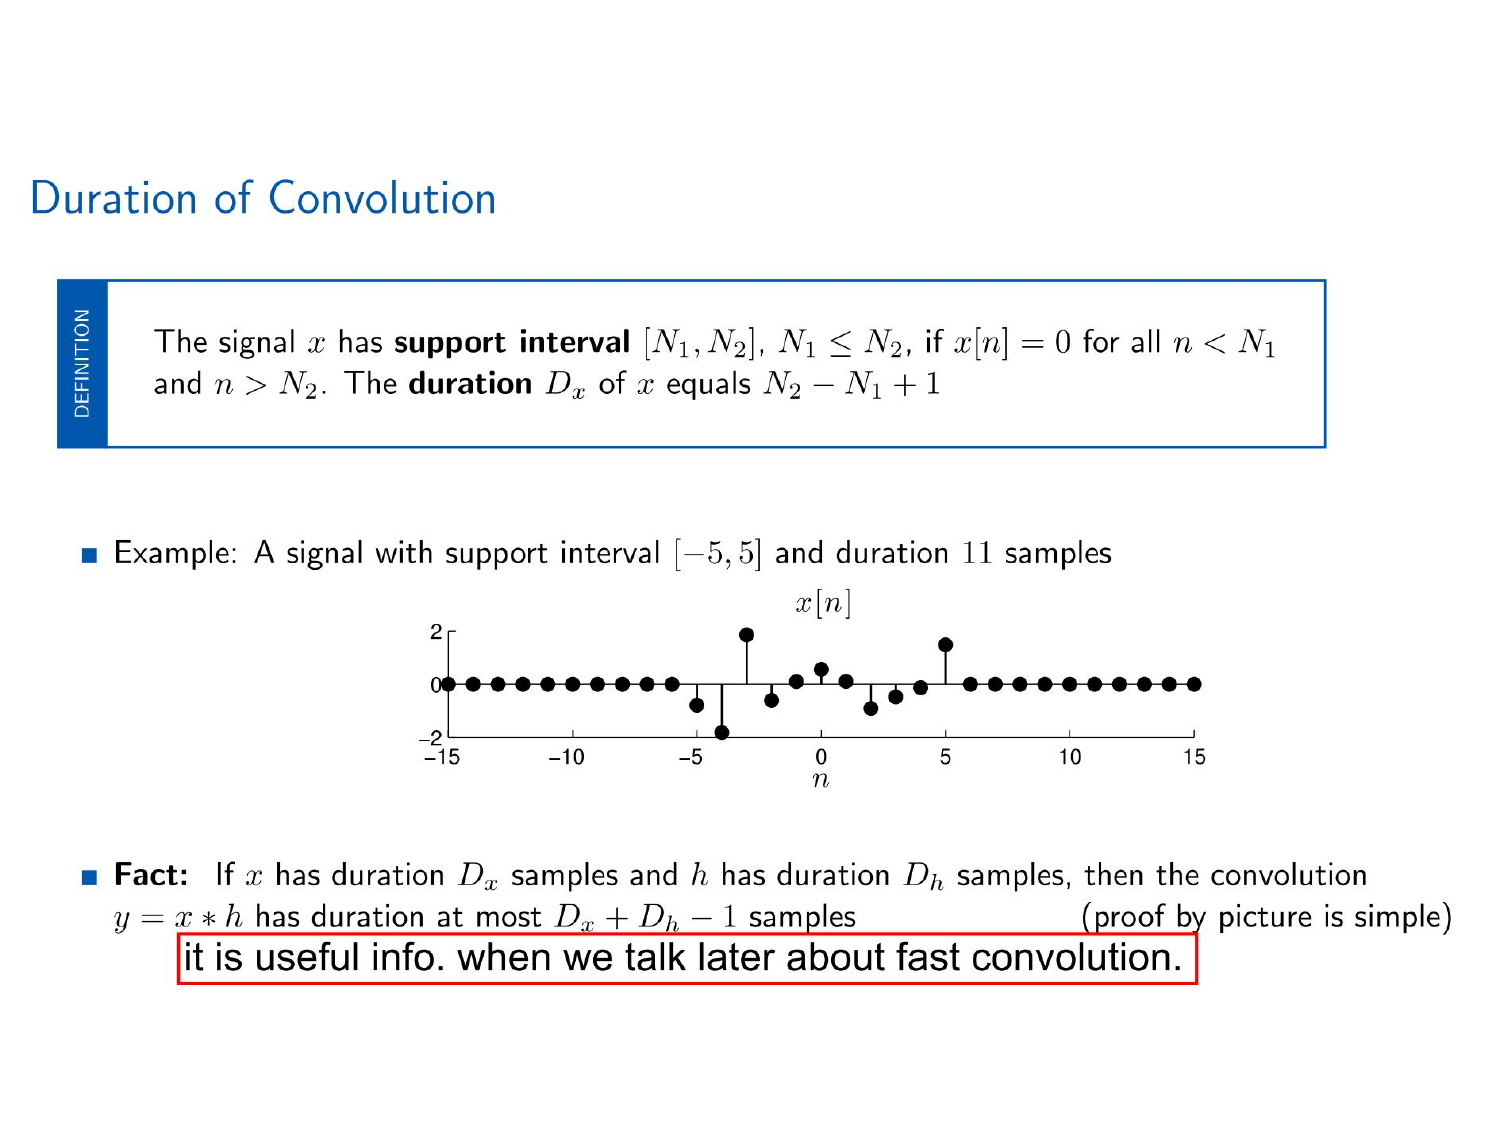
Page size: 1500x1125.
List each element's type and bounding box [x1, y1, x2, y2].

picture [0, 140, 1500, 985]
